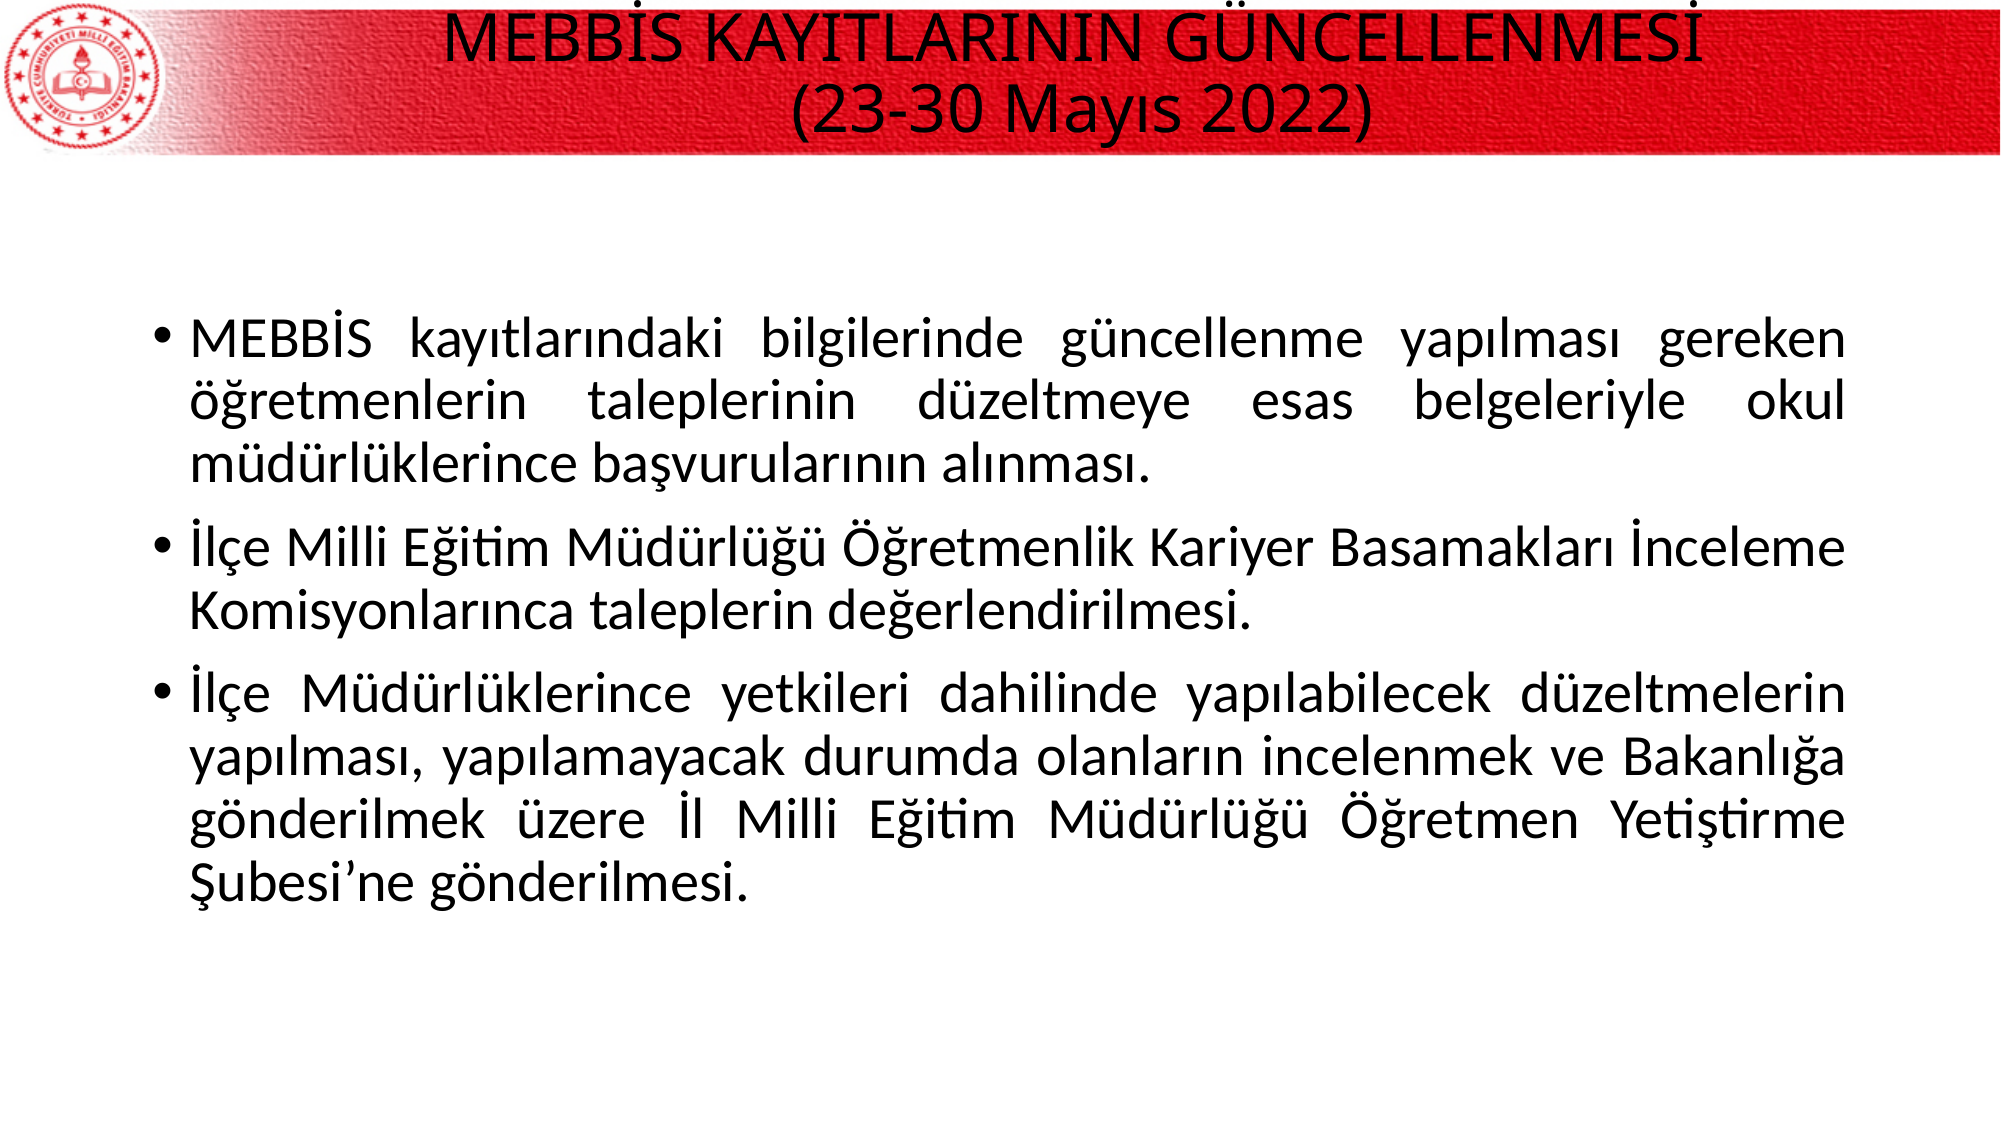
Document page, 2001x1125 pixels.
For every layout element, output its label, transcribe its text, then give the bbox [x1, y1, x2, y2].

picture [0, 0, 2001, 1125]
title MEBBİS KAYITLARININ GÜNCELLENMESİ (23-30 Mayıs 2022) [220, 0, 1946, 157]
list MEBBİS kayıtlarındaki bilgilerinde güncellenme yapılması gereken öğretmenlerin taleplerinin düzeltmeye esas belgeleriyle okul müdürlüklerince başvurularının alınması. İlçe Milli Eğitim Müdürlüğü Öğretmenlik Kariyer Basamakları İnceleme Komisyonlarınca taleplerin değerlendirilmesi. İlçe Müdürlüklerince yetkileri dahilinde yapılabilecek düzeltmelerin yapılması, yapılamayacak durumda olanların incelenmek ve Bakanlığa gönderilmek üzere İl Milli Eğitim Müdürlüğü Öğretmen Yetiştirme Şubesi’ne gönderilmesi. [137, 213, 1863, 1014]
